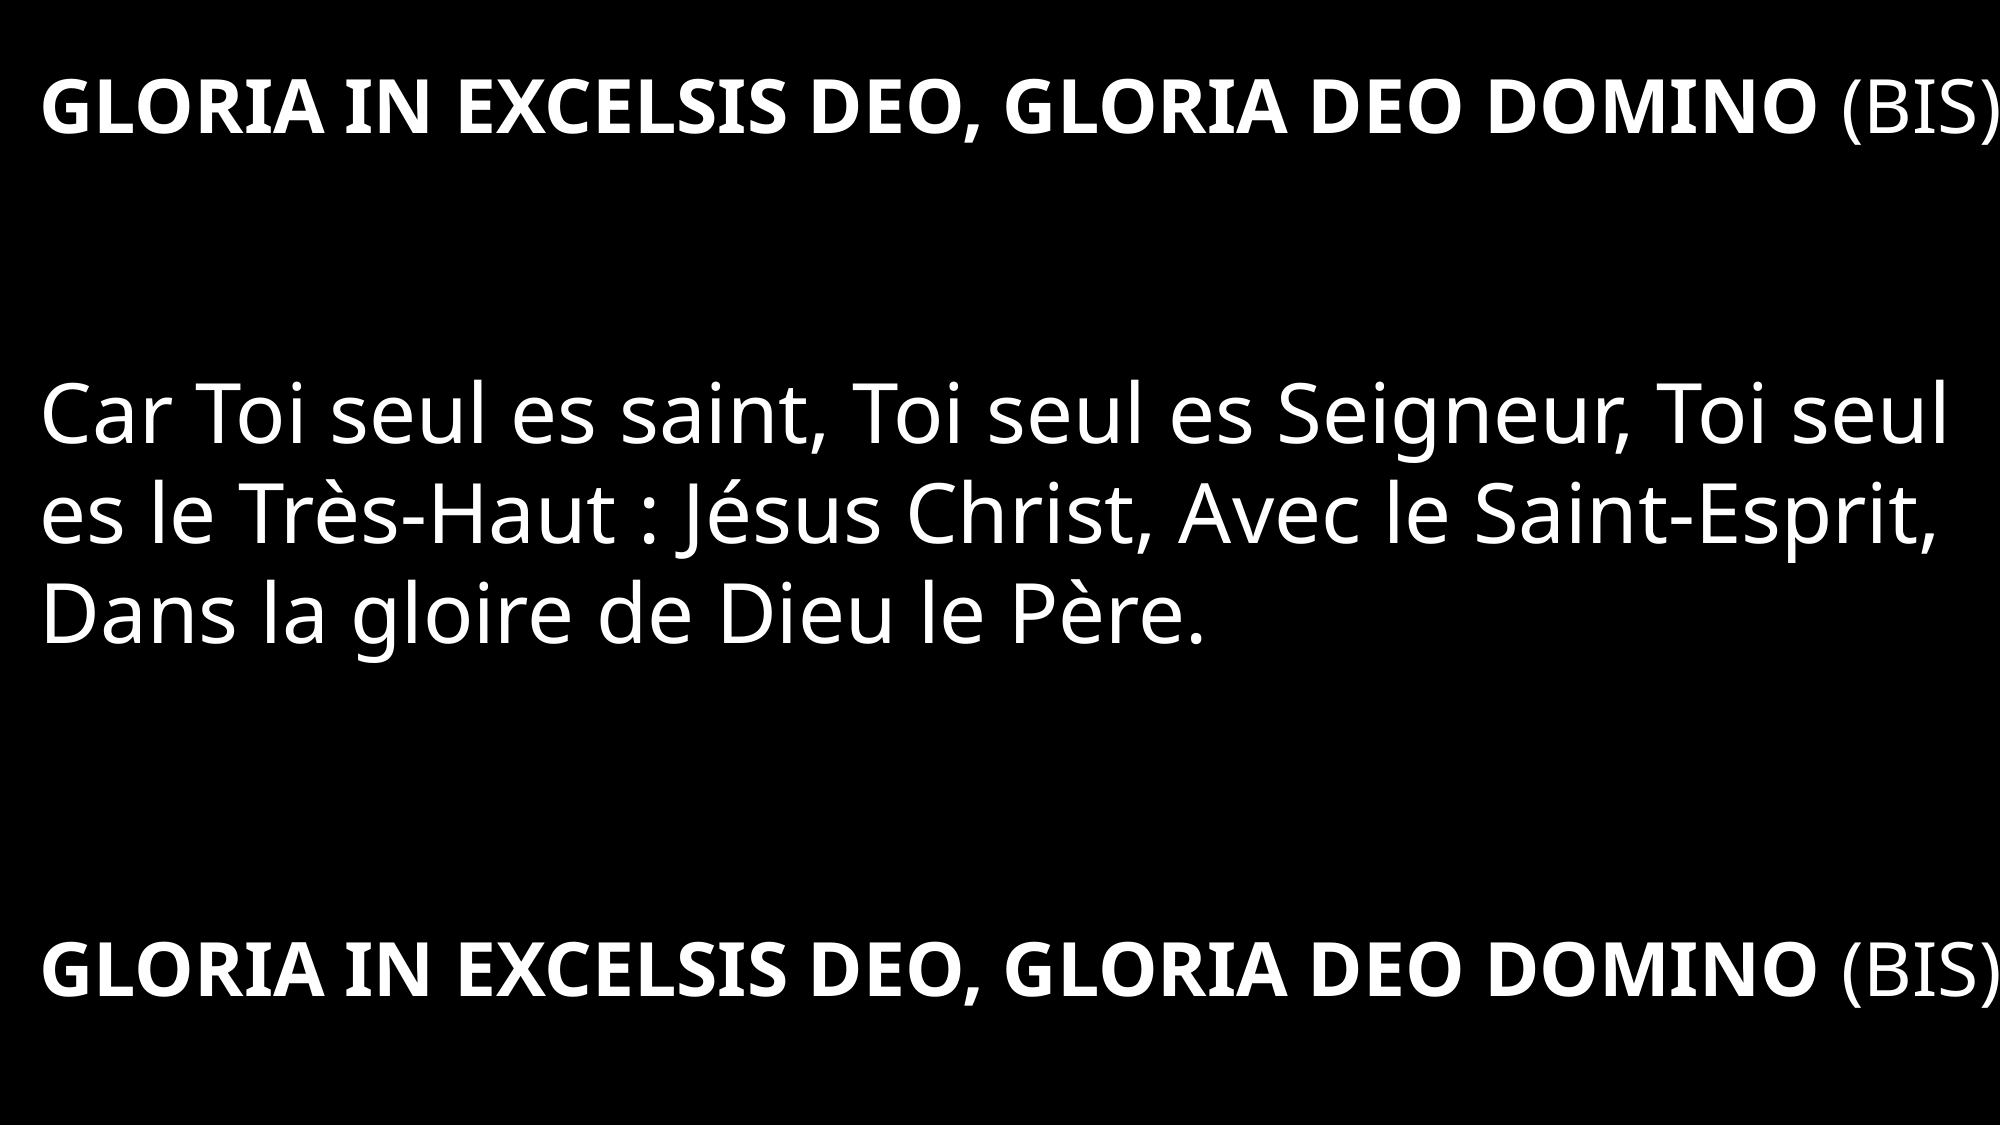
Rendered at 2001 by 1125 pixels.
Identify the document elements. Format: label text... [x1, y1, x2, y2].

text_box Gloria in excelsis Deo, Gloria Deo Domino (bis) [25, 914, 2000, 1020]
text_box Car Toi seul es saint, Toi seul es Seigneur, Toi seul es le Très-Haut : Jésus Christ, Avec le Saint-Esprit, Dans la gloire de Dieu le Père. [25, 352, 2000, 668]
text_box Gloria in excelsis Deo, Gloria Deo Domino (bis) [25, 51, 2000, 157]
